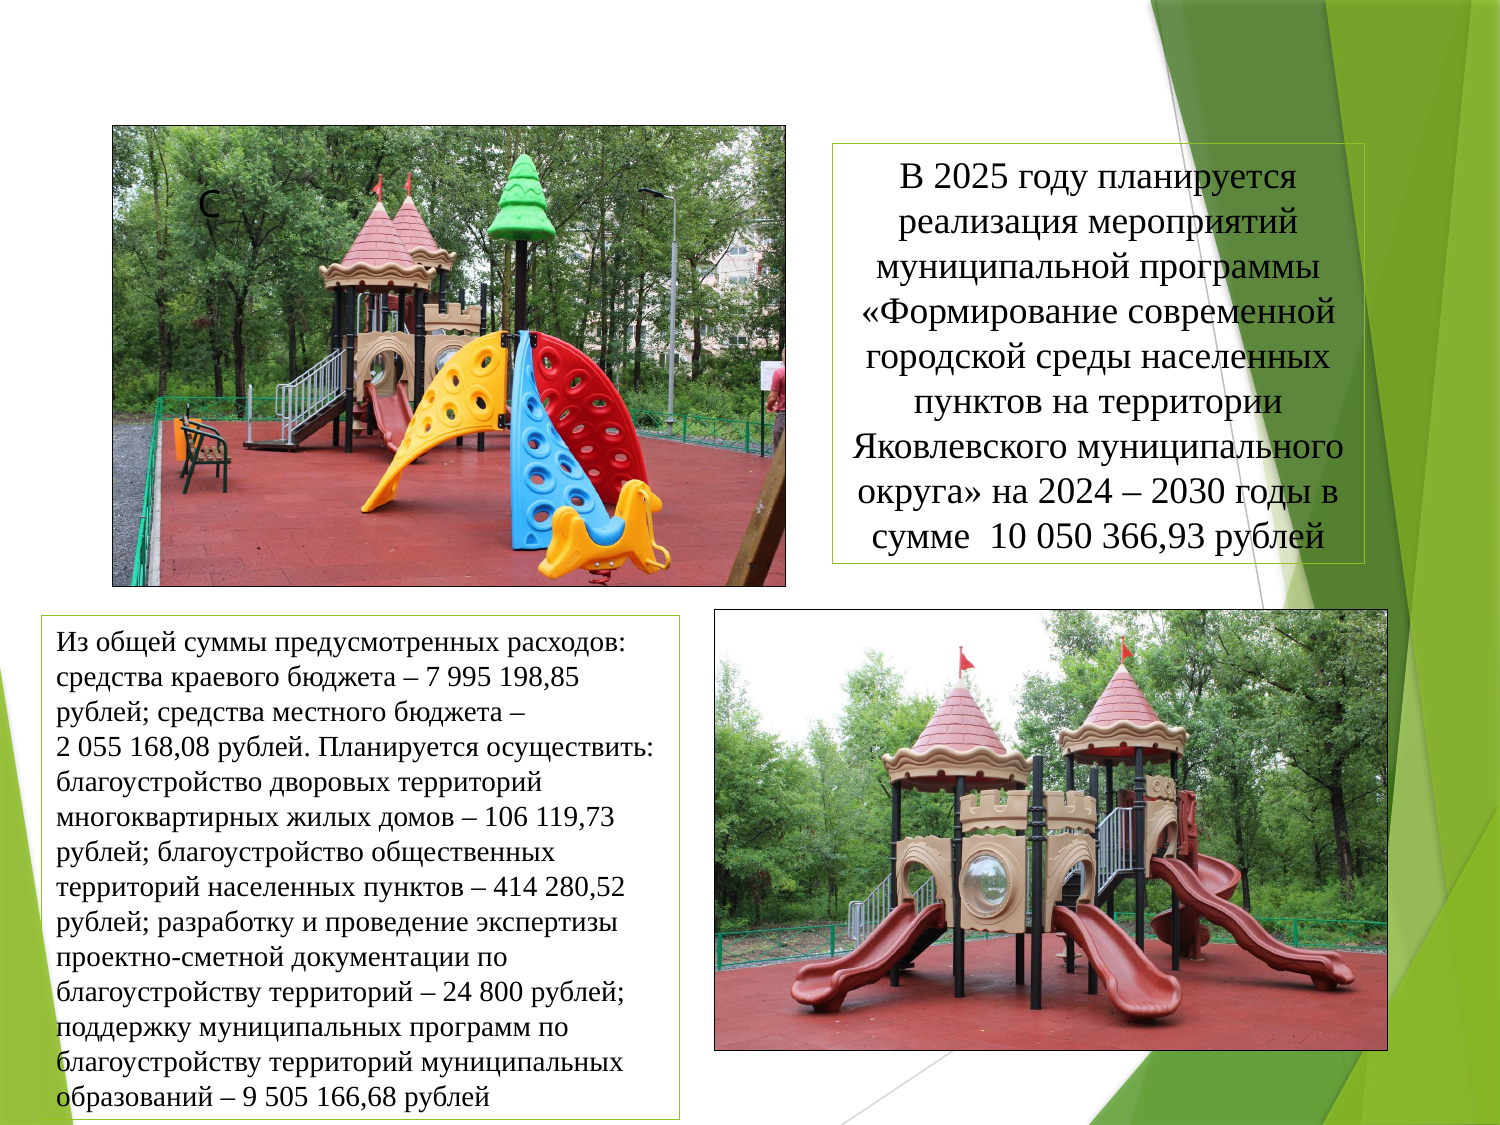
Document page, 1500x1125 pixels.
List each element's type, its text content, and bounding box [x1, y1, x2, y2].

text_box Из общей суммы предусмотренных расходов: средства краевого бюджета – 7 995 198,85 рублей; средства местного бюджета – 2 055 168,08 рублей. Планируется осуществить: благоустройство дворовых территорий многоквартирных жилых домов – 106 119,73 рублей; благоустройство общественных территорий населенных пунктов – 414 280,52 рублей; разработку и проведение экспертизы проектно-сметной документации по благоустройству территорий – 24 800 рублей; поддержку муниципальных программ по благоустройству территорий муниципальных образований – 9 505 166,68 рублей [41, 615, 680, 1120]
picture [713, 609, 1389, 1052]
picture [111, 124, 787, 587]
text_box В 2025 году планируется реализация мероприятий муниципальной программы «Формирование современной городской среды населенных пунктов на территории Яковлевского муниципального округа» на 2024 – 2030 годы в сумме 10 050 366,93 рублей [832, 143, 1365, 564]
